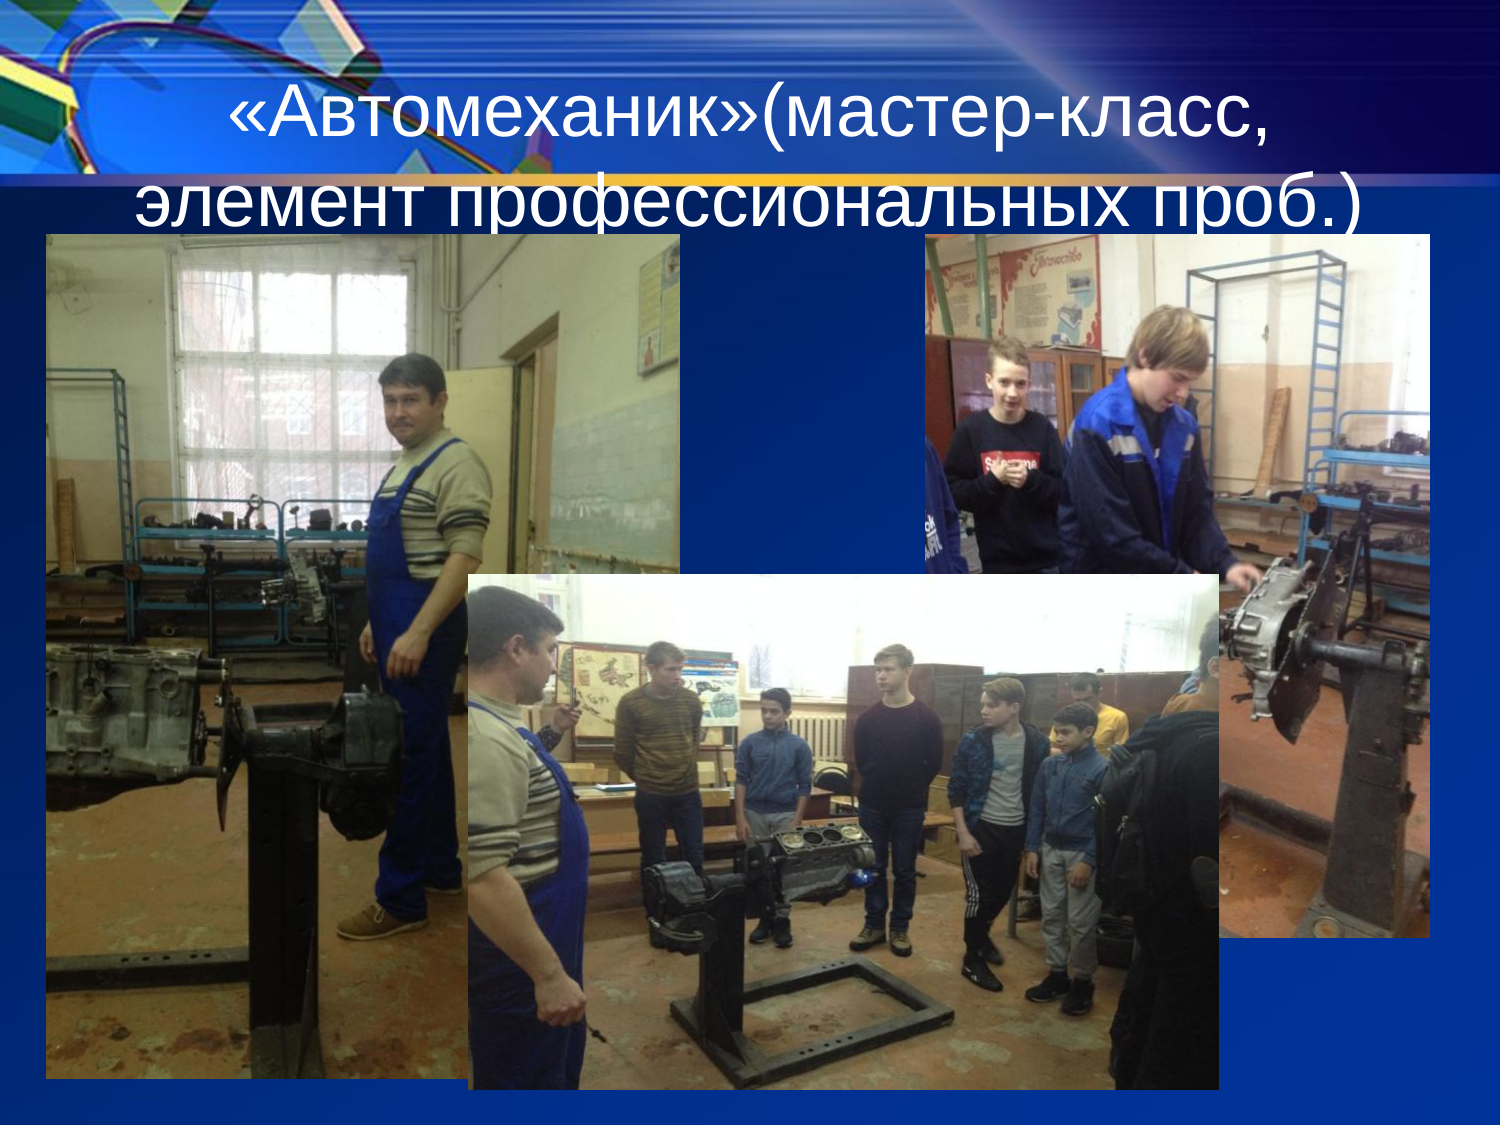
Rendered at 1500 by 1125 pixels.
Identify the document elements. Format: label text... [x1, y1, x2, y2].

picture [0, 0, 1500, 1125]
title «Автомеханик»(мастер-класс, элемент профессиональных проб.) [75, 45, 1425, 258]
